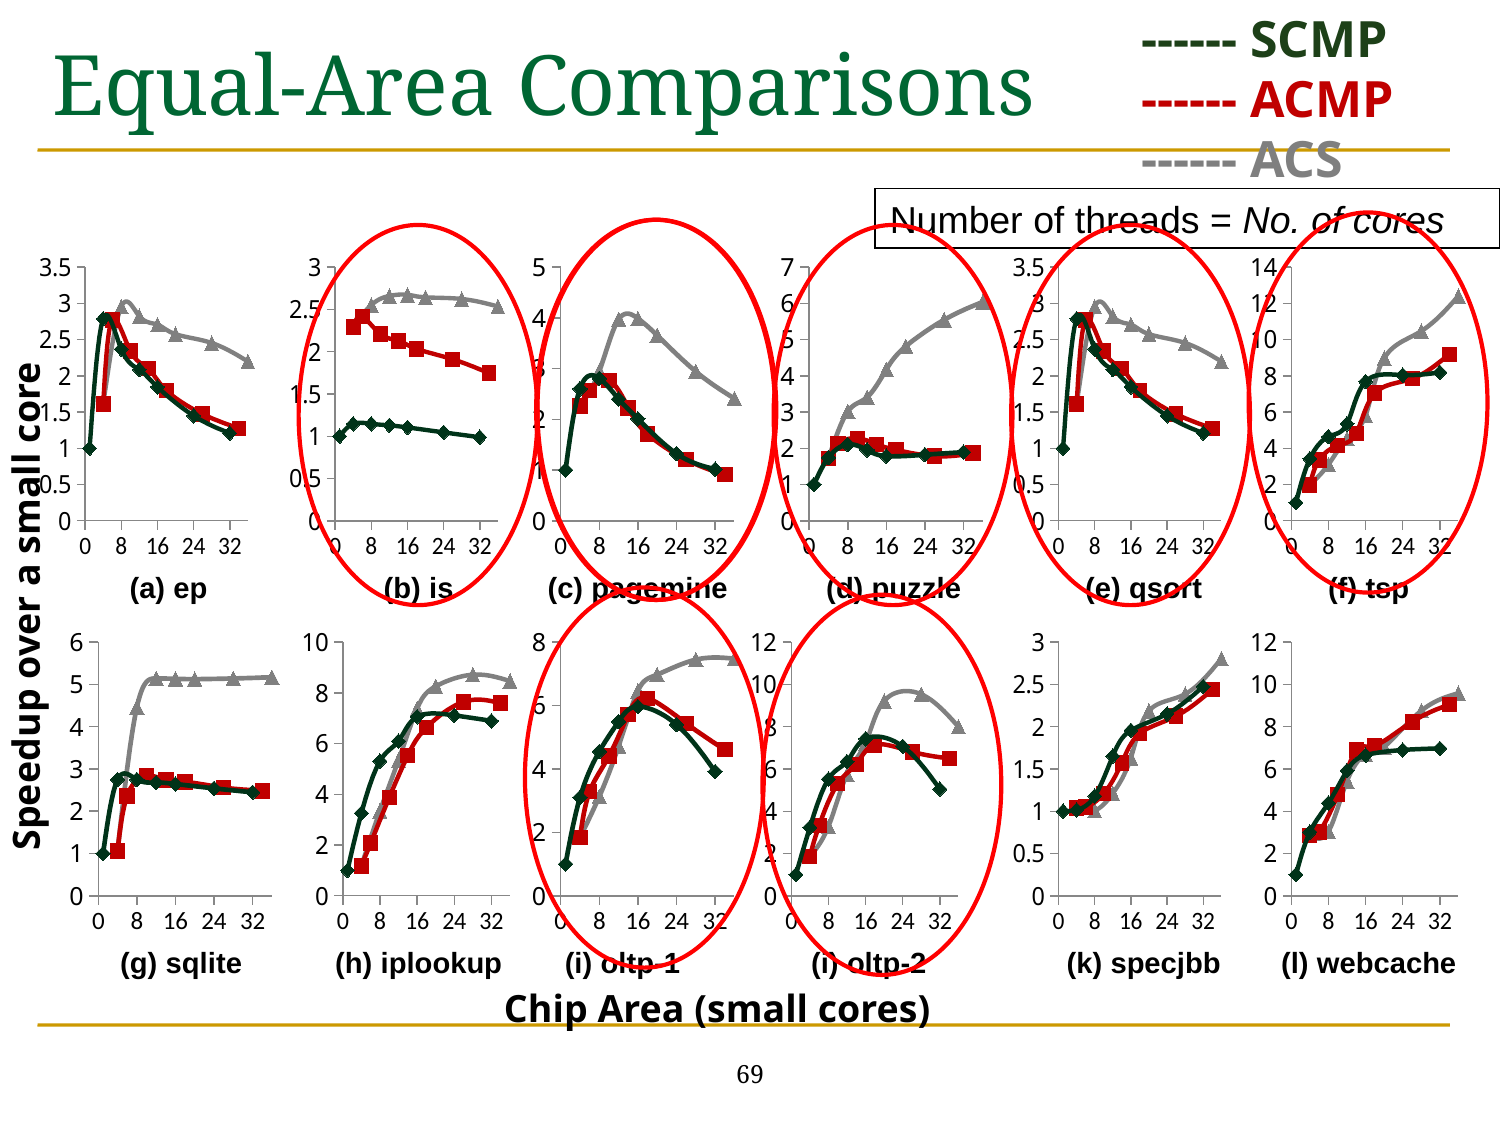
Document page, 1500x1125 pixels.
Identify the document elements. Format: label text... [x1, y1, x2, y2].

chart [301, 624, 974, 944]
chart [1249, 624, 1474, 944]
slide_number 69 [512, 1024, 988, 1101]
text_box [1322, 578, 1414, 593]
text_box Chip Area (small cores) [473, 969, 962, 1045]
text_box (i) oltp-2 [749, 936, 988, 987]
text_box (d) puzzle [800, 578, 858, 613]
text_box [819, 594, 945, 623]
title Equal-Area Comparisons [37, 24, 1126, 149]
chart [1012, 249, 1237, 569]
text_box [356, 578, 480, 606]
chart [1012, 624, 1237, 944]
text_box (c) pagemine [682, 562, 775, 613]
text_box (l) webcache [1249, 937, 1488, 988]
text_box [831, 578, 955, 602]
text_box [516, 306, 521, 524]
text_box [1073, 224, 1188, 248]
chart [774, 249, 999, 569]
text_box Number of threads = No. of cores [875, 188, 1500, 249]
text_box [1477, 324, 1488, 481]
text_box [601, 578, 713, 600]
chart [526, 249, 751, 569]
text_box [826, 953, 938, 975]
text_box [977, 669, 1002, 900]
text_box [1240, 339, 1244, 492]
text_box [1002, 337, 1007, 493]
text_box [594, 219, 720, 248]
text_box (i) oltp-1 [549, 953, 725, 987]
text_box (d) puzzle [917, 578, 988, 613]
text_box (k) specjbb [1024, 936, 1249, 987]
text_box [574, 591, 714, 623]
chart [288, 249, 513, 569]
text_box (a) ep [99, 578, 238, 613]
text_box [836, 224, 951, 248]
text_box [361, 224, 476, 248]
text_box [754, 299, 769, 521]
text_box [1298, 212, 1438, 248]
text_box (h) iplookup [300, 951, 538, 987]
text_box (g) sqlite [62, 936, 300, 987]
chart [38, 249, 263, 569]
text_box (e) qsort [1024, 562, 1249, 613]
chart [63, 624, 288, 944]
text_box (b) is [349, 578, 488, 613]
chart [1249, 249, 1474, 569]
text_box ------ SCMP ------ ACMP ------ ACS [1126, 0, 1500, 195]
text_box [598, 953, 691, 968]
text_box (f) tsp [1249, 562, 1488, 613]
text_box (c) pagemine [500, 562, 618, 613]
text_box [1069, 578, 1193, 606]
text_box Speedup over a small core [0, 325, 63, 888]
